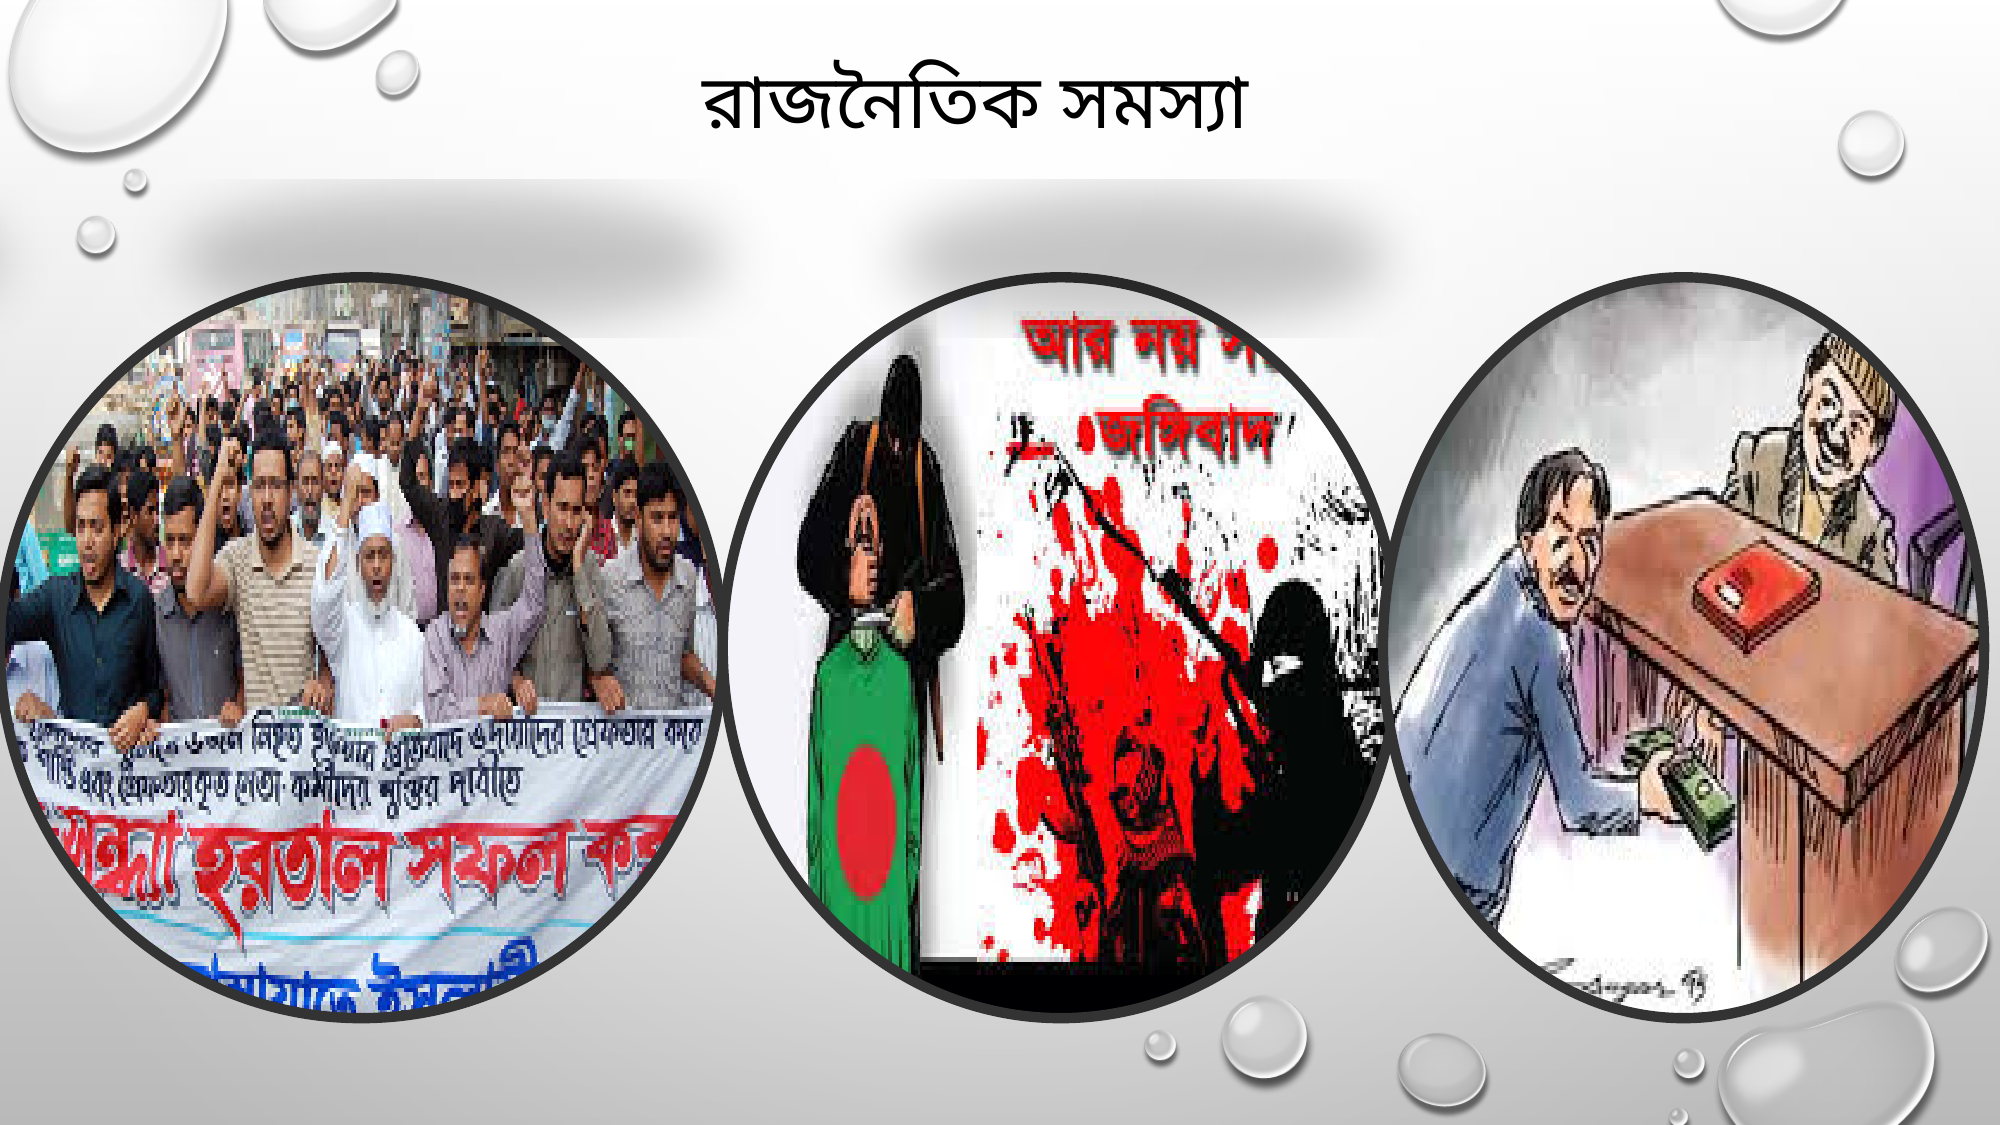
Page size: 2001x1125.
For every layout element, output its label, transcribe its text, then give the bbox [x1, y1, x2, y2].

picture [0, 0, 2000, 1125]
title রাজনৈতিক সমস্যা [520, 50, 1431, 157]
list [0, 277, 721, 1019]
